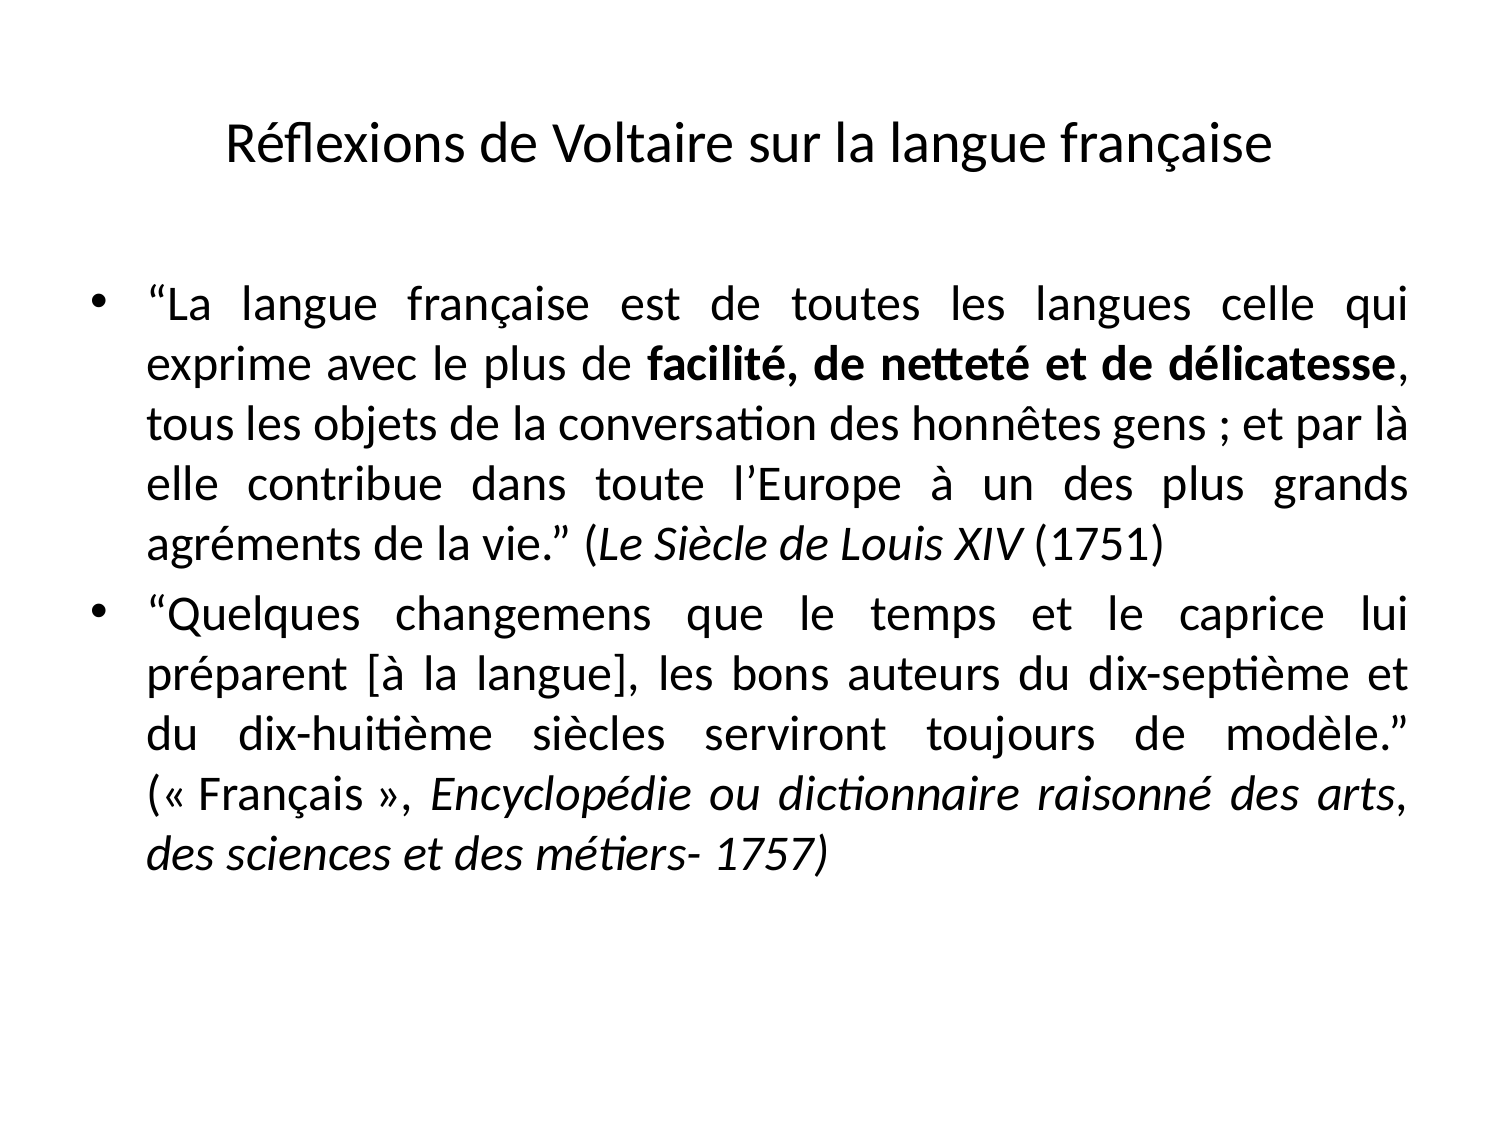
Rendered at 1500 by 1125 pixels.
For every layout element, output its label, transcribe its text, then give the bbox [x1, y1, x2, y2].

title Réflexions de Voltaire sur la langue française [75, 45, 1425, 233]
list “La langue française est de toutes les langues celle qui exprime avec le plus de facilité, de netteté et de délicatesse, tous les objets de la conversation des honnêtes gens ; et par là elle contribue dans toute l’Europe à un des plus grands agréments de la vie.” (Le Siècle de Louis XIV (1751) “Quelques changemens que le temps et le caprice lui préparent [à la langue], les bons auteurs du dix-septième et du dix-huitième siècles serviront toujours de modèle.” (« Français », Encyclopédie ou dictionnaire raisonné des arts, des sciences et des métiers- 1757) [75, 262, 1425, 1005]
